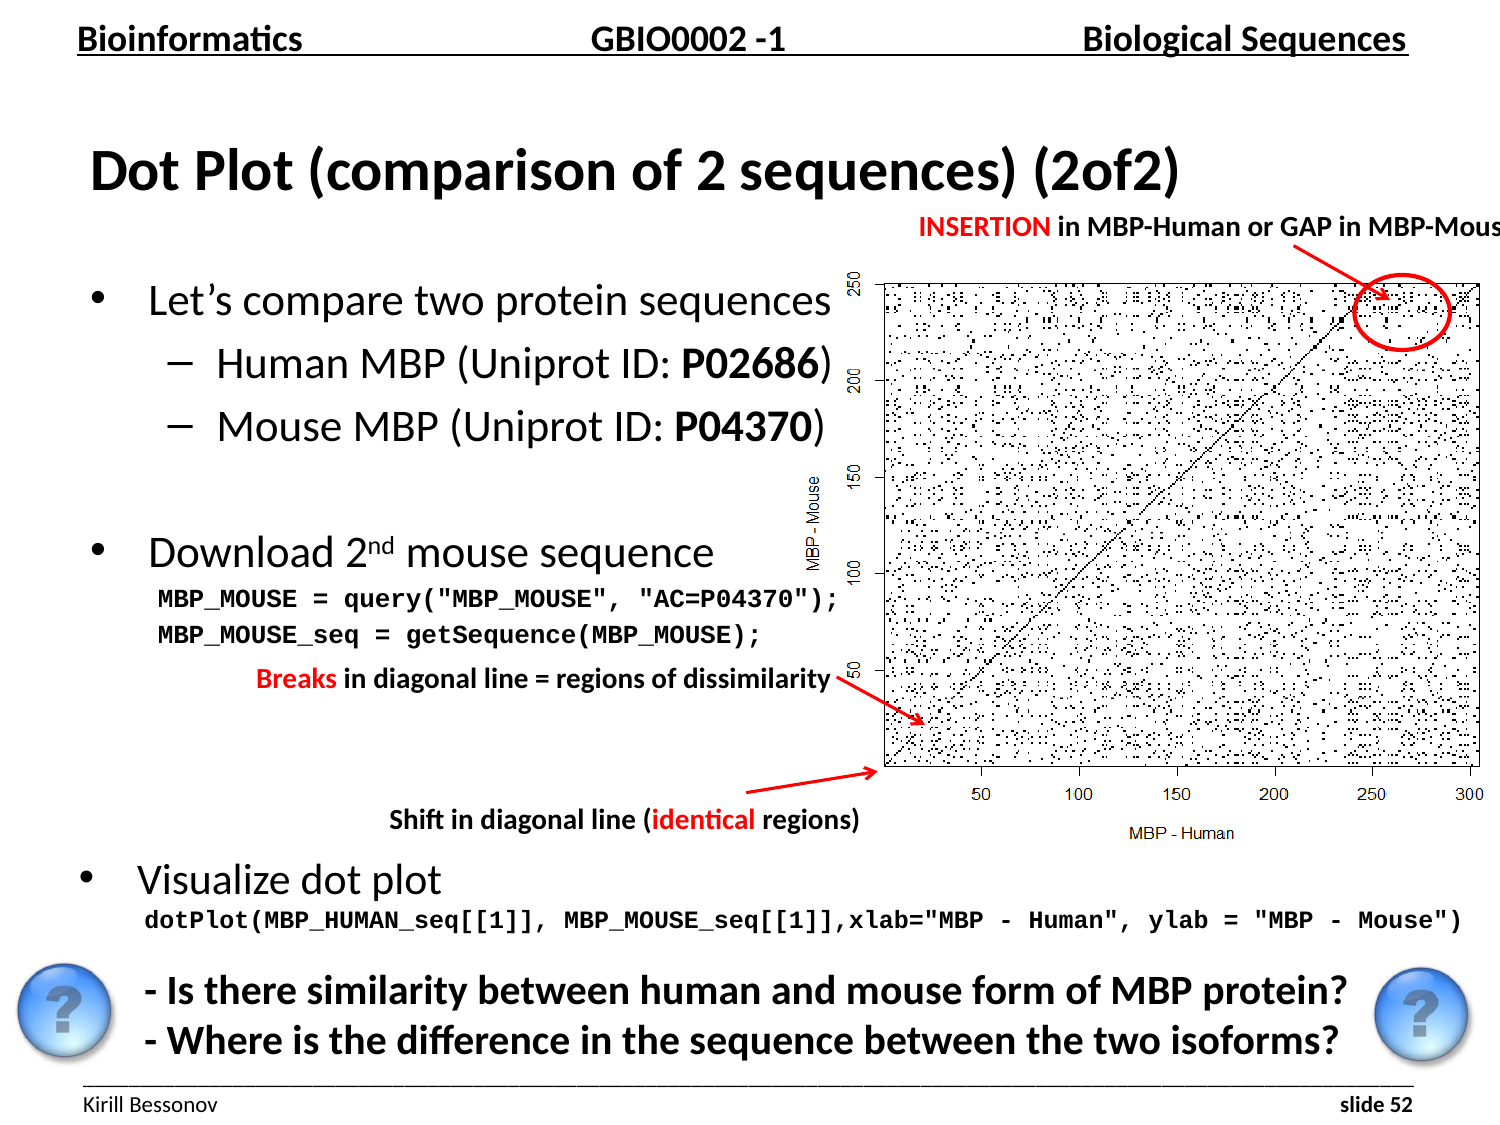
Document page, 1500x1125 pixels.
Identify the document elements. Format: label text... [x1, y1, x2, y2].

text_box Visualize dot plot dotPlot(MBP_HUMAN_seq[[1]], MBP_MOUSE_seq[[1]],xlab="MBP - Human", ylab = "MBP - Mouse") - Is there similarity between human and mouse form of MBP protein? - Where is the difference in the sequence between the two isoforms? [63, 843, 1500, 1071]
picture [799, 262, 1500, 850]
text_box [745, 771, 879, 793]
list Let’s compare two protein sequences Human MBP (Uniprot ID: P02686) Mouse MBP (Uniprot ID: P04370) Download 2nd mouse sequence MBP_MOUSE = query("MBP_MOUSE", "AC=P04370"); MBP_MOUSE_seq = getSequence(MBP_MOUSE); [75, 262, 798, 813]
picture [4, 951, 123, 1070]
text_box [836, 676, 926, 726]
text_box INSERTION in MBP-Human or GAP in MBP-Mouse [903, 199, 1500, 250]
title Dot Plot (comparison of 2 sequences) (2of2) [75, 99, 1425, 233]
picture [1362, 955, 1480, 1074]
text_box Shift in diagonal line (identical regions) [374, 792, 794, 843]
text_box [1293, 245, 1391, 301]
text_box Breaks in diagonal line = regions of dissimilarity [241, 651, 794, 702]
